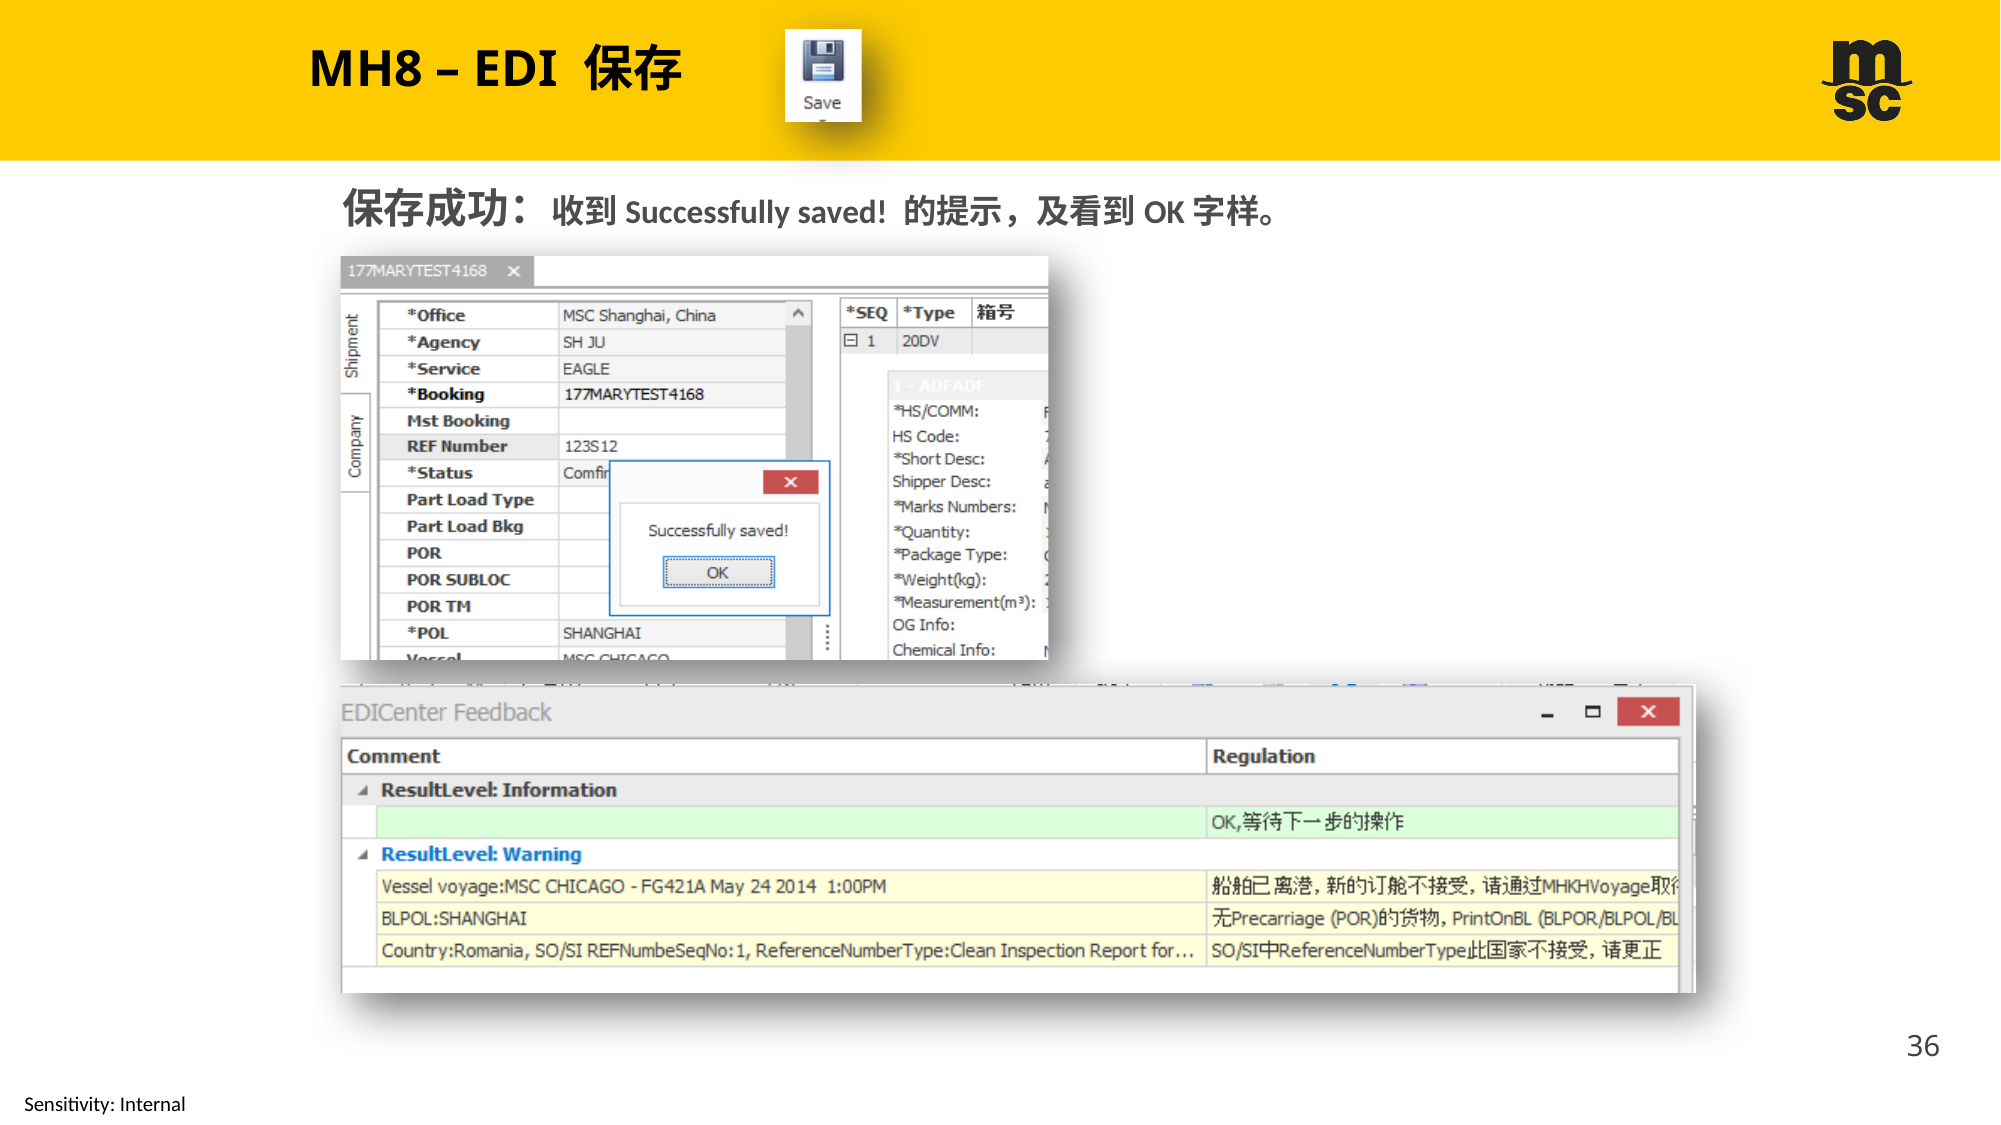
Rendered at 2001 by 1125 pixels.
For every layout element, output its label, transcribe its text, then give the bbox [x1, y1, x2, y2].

picture [340, 255, 1049, 660]
picture [1797, 5, 1937, 157]
slide_number 36 [1879, 1019, 1956, 1070]
picture [340, 684, 1697, 993]
text_box MH8 – EDI 保存 [862, 29, 1644, 108]
text_box MH8 – EDI 保存 [293, 29, 785, 108]
picture [785, 29, 862, 122]
text_box 保存成功：收到Successfully saved! 的提示，及看到OK字样。 [327, 174, 1504, 258]
